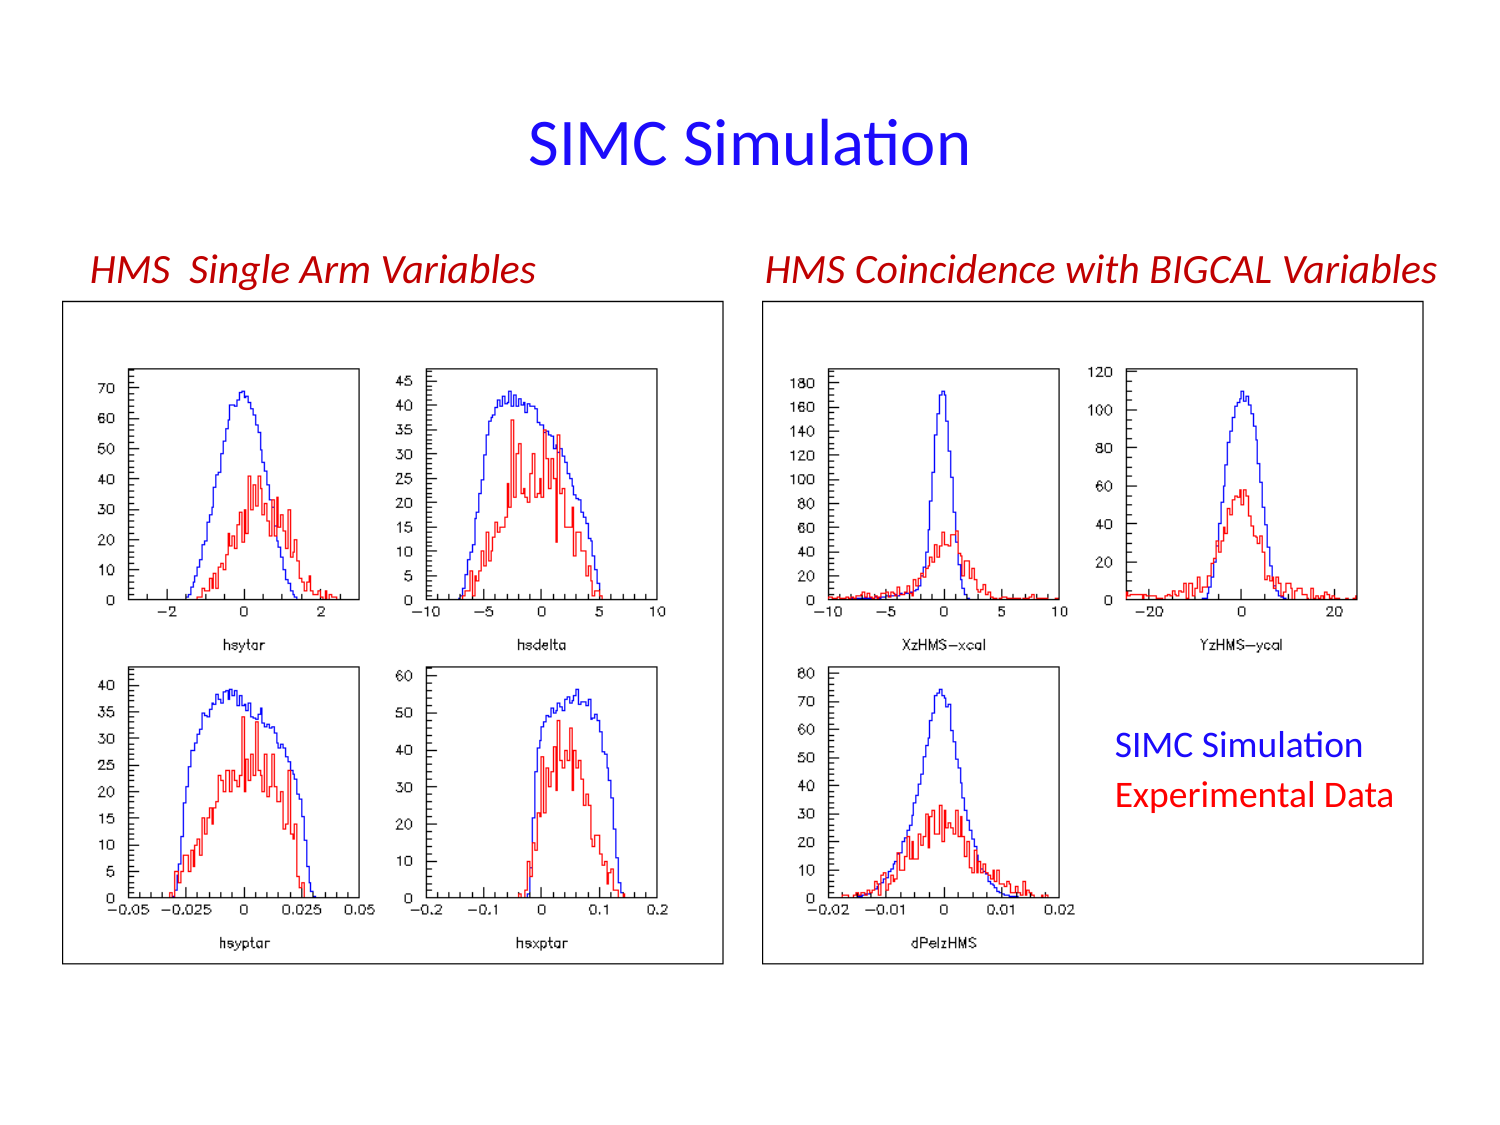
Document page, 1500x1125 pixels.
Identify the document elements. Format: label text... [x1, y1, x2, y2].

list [762, 290, 1426, 977]
text_box HMS Single Arm Variables [74, 234, 688, 289]
title SIMC Simulation [75, 45, 1425, 233]
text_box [1099, 712, 1426, 824]
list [62, 290, 726, 977]
text_box HMS Coincidence with BIGCAL Variables [750, 234, 1500, 300]
